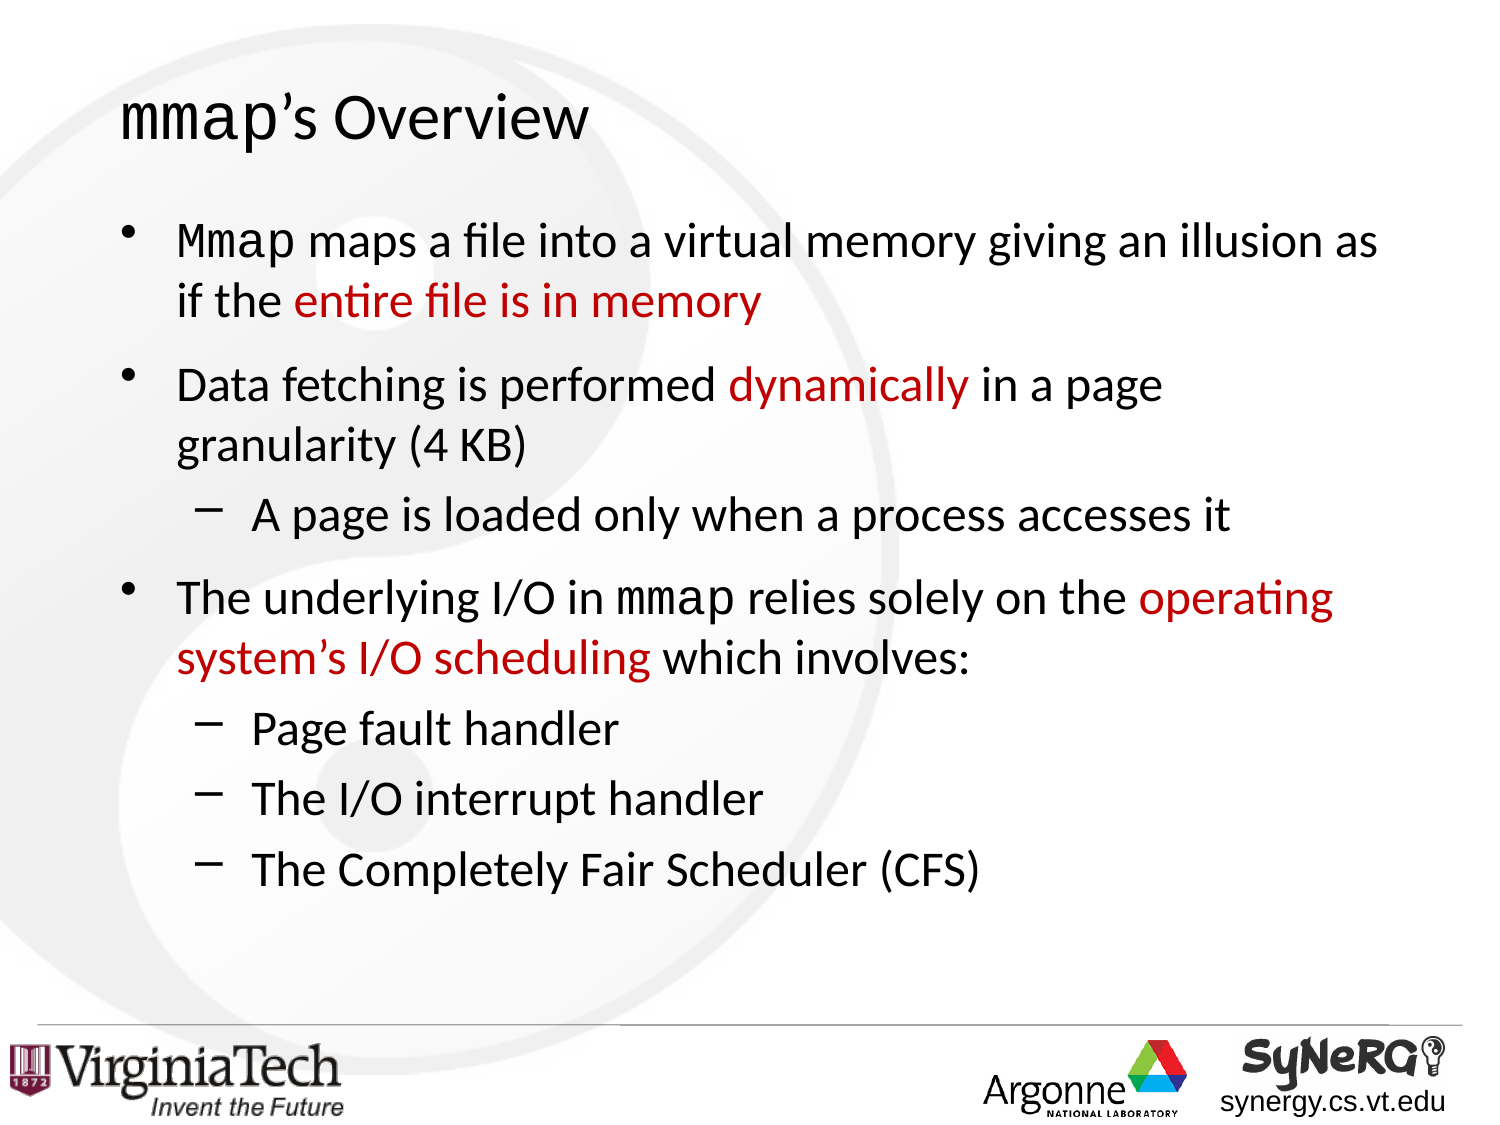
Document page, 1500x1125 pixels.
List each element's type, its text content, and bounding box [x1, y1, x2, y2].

picture [1388, 1032, 1448, 1095]
picture [0, 1033, 111, 1124]
list Mmap maps a file into a virtual memory giving an illusion as if the entire file is in memory Data fetching is performed dynamically in a page granularity (4 KB) A page is loaded only when a process accesses it The underlying I/O in mmap relies solely on the operating system’s I/O scheduling which involves: Page fault handler The I/O interrupt handler The Completely Fair Scheduler (CFS) [111, 199, 1388, 1125]
title mmap’s Overview [111, 24, 1388, 199]
